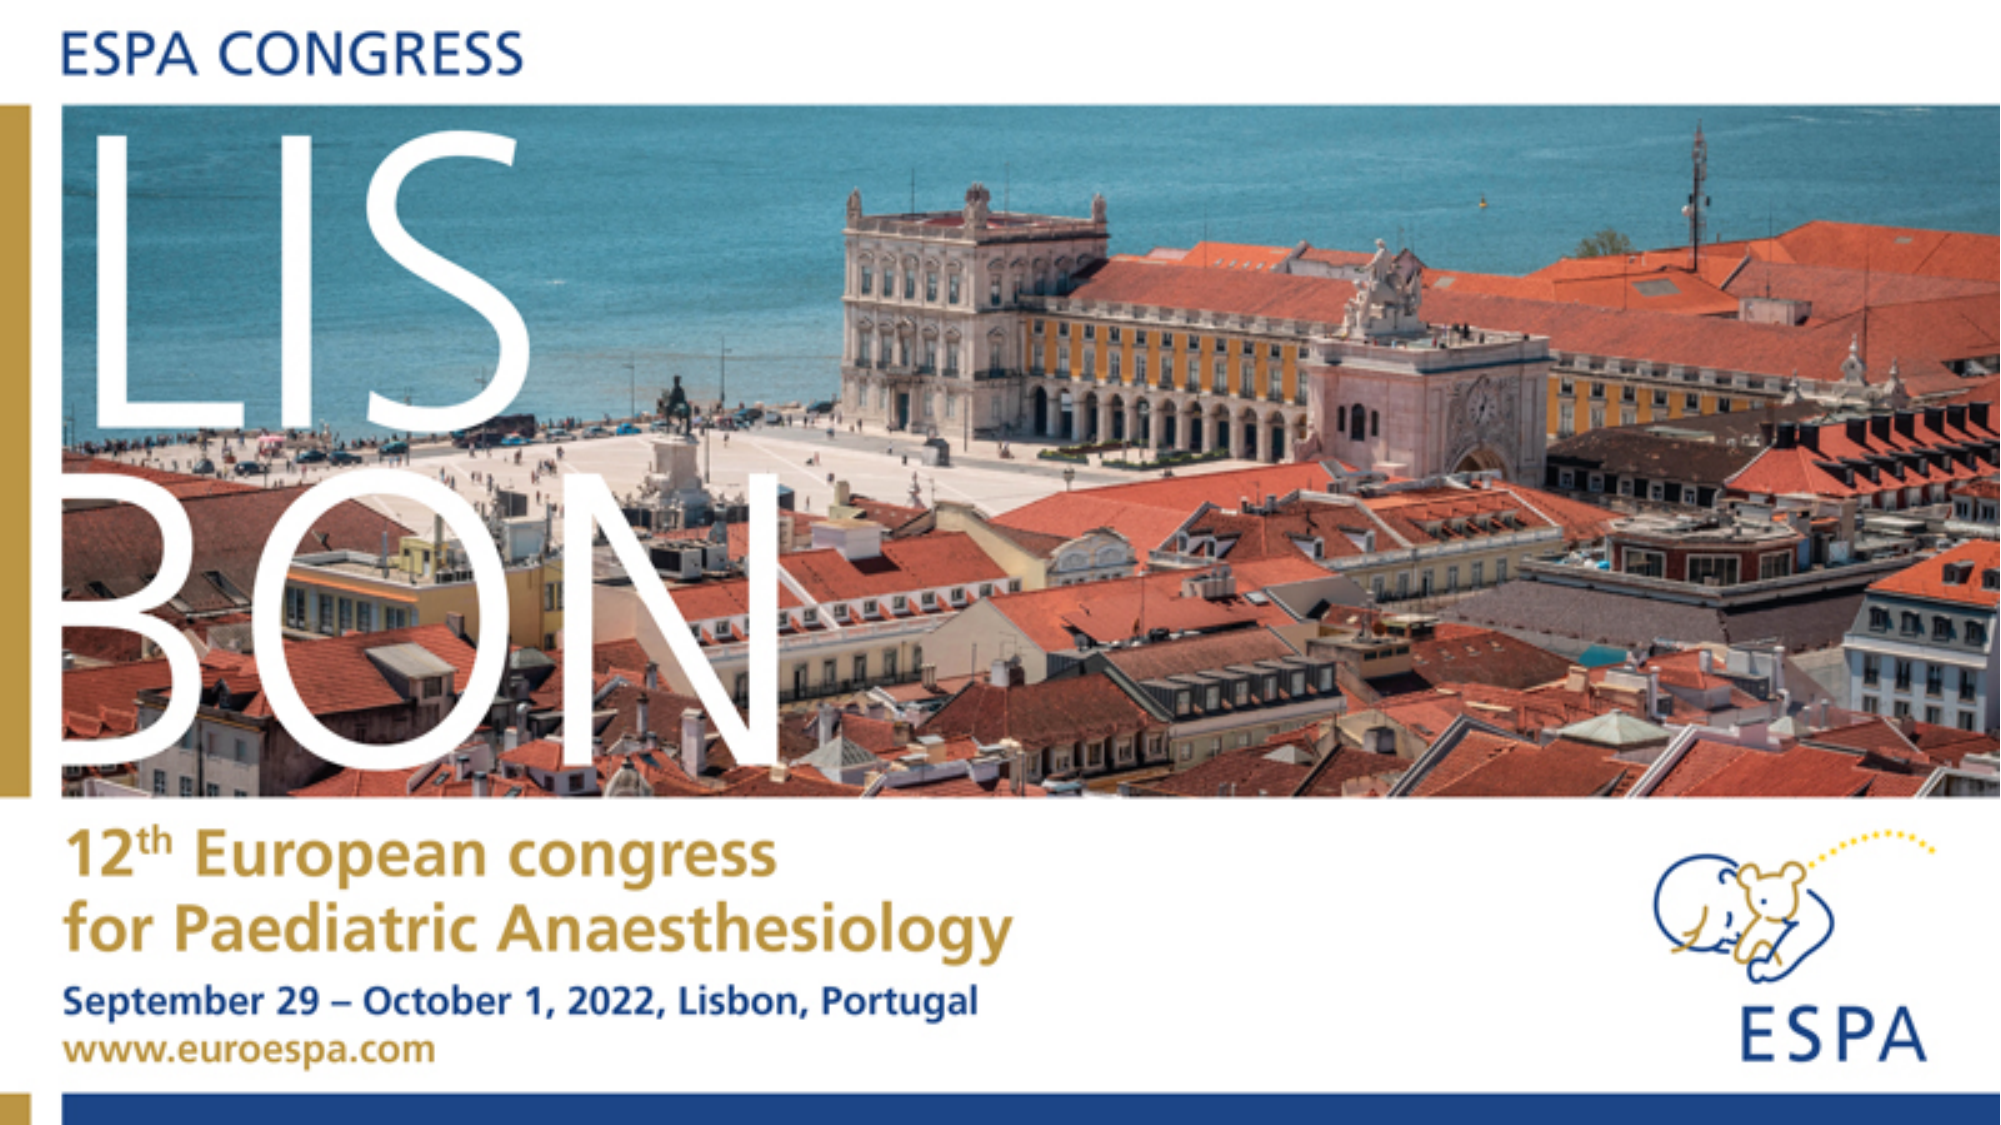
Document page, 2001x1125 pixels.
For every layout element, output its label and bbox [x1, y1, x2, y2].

list [0, 0, 2000, 1125]
